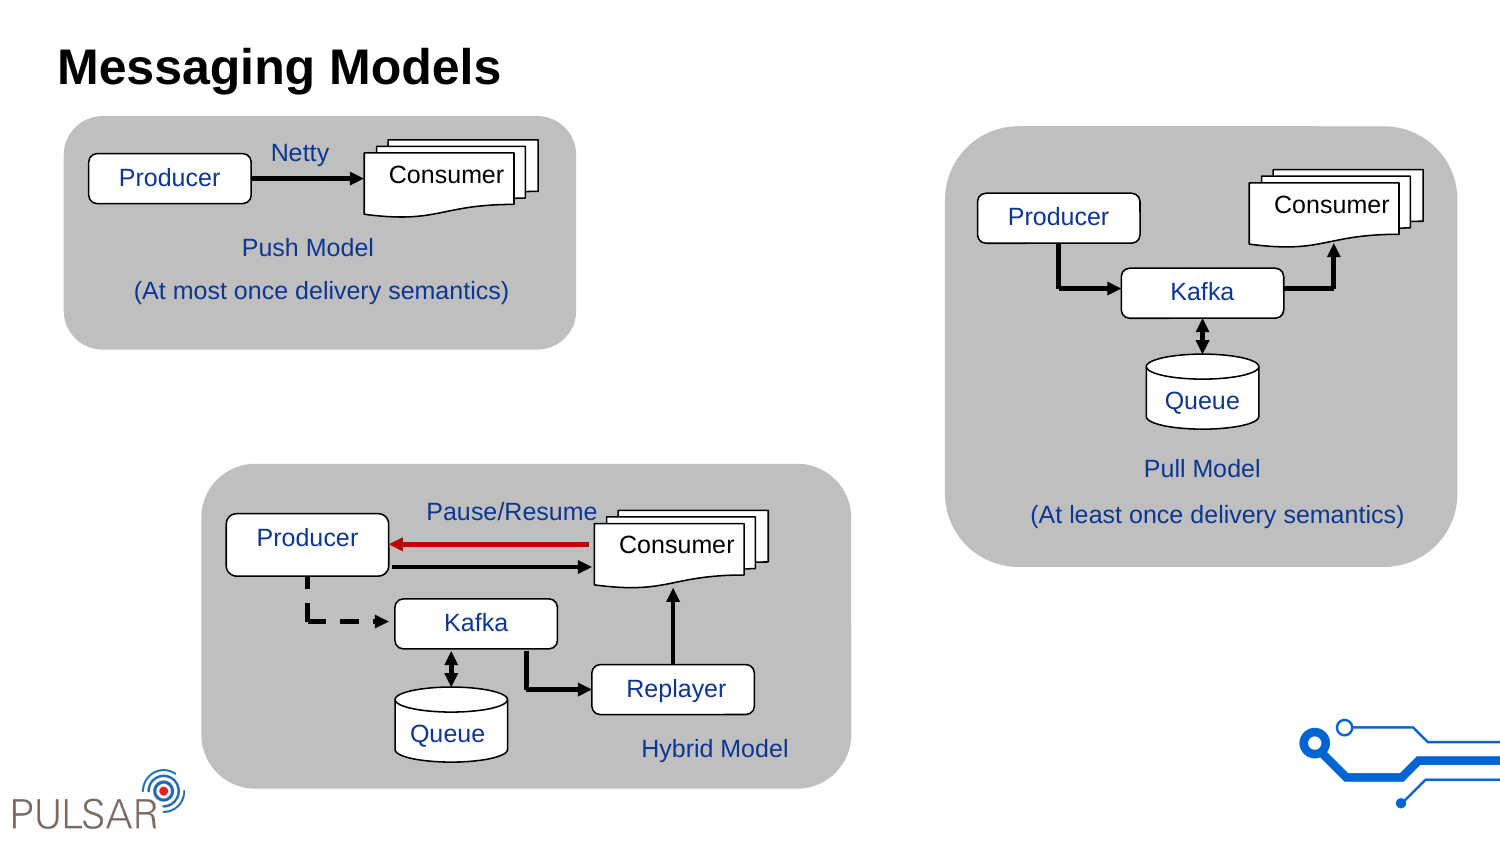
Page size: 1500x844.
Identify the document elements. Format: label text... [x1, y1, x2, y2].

text_box Queue [395, 687, 508, 763]
text_box Push Model [227, 224, 390, 266]
picture [0, 0, 1500, 844]
text_box Replayer [591, 664, 755, 715]
text_box Consumer [604, 521, 750, 567]
title Messaging Models [56, 34, 1444, 149]
text_box Queue [1146, 354, 1259, 430]
text_box [63, 116, 577, 350]
text_box [1249, 169, 1424, 247]
text_box Producer [88, 153, 252, 204]
text_box [364, 139, 539, 218]
text_box Kafka [394, 598, 558, 649]
text_box Pull Model [1129, 445, 1276, 491]
text_box Netty [256, 129, 345, 174]
text_box Producer [977, 193, 1141, 244]
text_box [944, 126, 1458, 567]
text_box [201, 463, 852, 789]
text_box (At most once delivery semantics) [119, 266, 525, 312]
text_box Consumer [374, 150, 520, 196]
text_box [594, 510, 769, 588]
text_box Pause/Resume [411, 487, 613, 533]
text_box Hybrid Model [626, 725, 804, 771]
text_box Kafka [1121, 268, 1284, 319]
text_box Producer [226, 513, 389, 577]
text_box Consumer [1259, 180, 1405, 226]
text_box (At least once delivery semantics) [1015, 491, 1439, 536]
